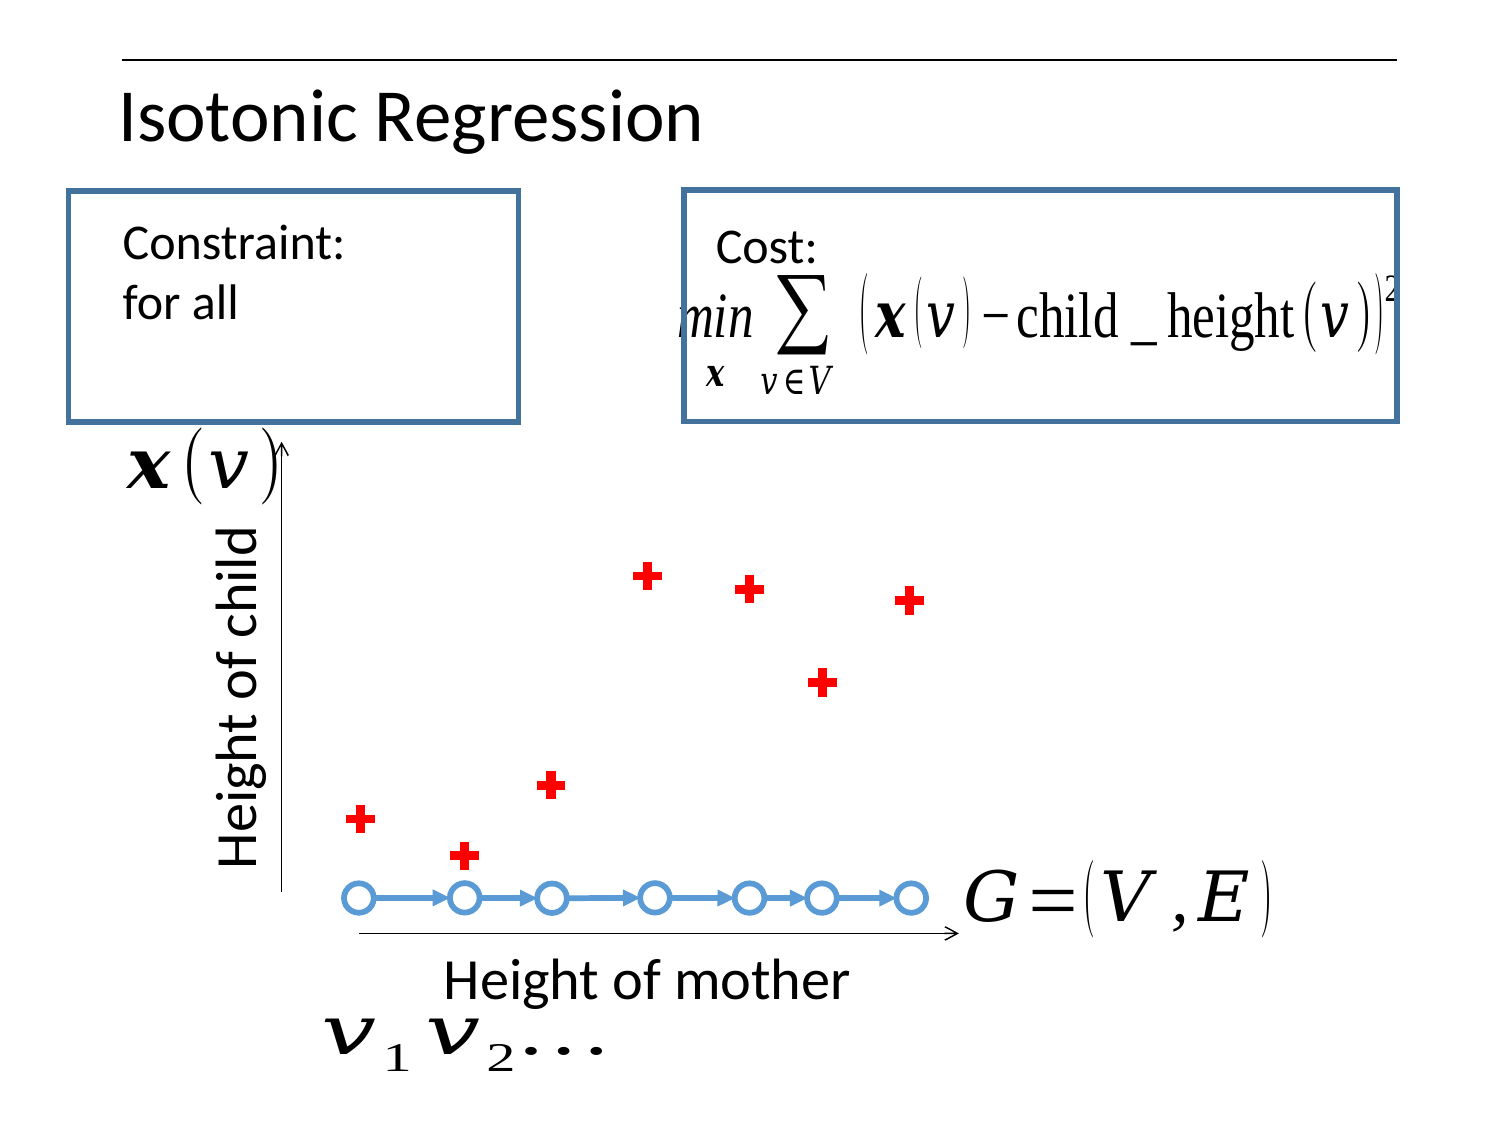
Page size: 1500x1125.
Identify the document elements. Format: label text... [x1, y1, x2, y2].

text_box [895, 586, 924, 615]
text_box [806, 882, 838, 914]
text_box [895, 882, 928, 914]
text_box [633, 562, 662, 590]
text_box [808, 668, 837, 697]
text_box [735, 575, 764, 603]
text_box [536, 882, 568, 915]
list [103, 215, 1397, 1103]
text_box [537, 771, 565, 799]
text_box [448, 882, 481, 914]
text_box [733, 882, 766, 914]
text_box [639, 882, 671, 914]
text_box Height of mother [279, 933, 1016, 1019]
text_box [450, 842, 479, 870]
text_box [683, 189, 1398, 423]
title Isotonic Regression [103, 8, 1397, 215]
text_box Height of child [190, 433, 276, 963]
text_box [346, 805, 375, 833]
text_box [67, 190, 519, 423]
text_box [342, 882, 375, 914]
